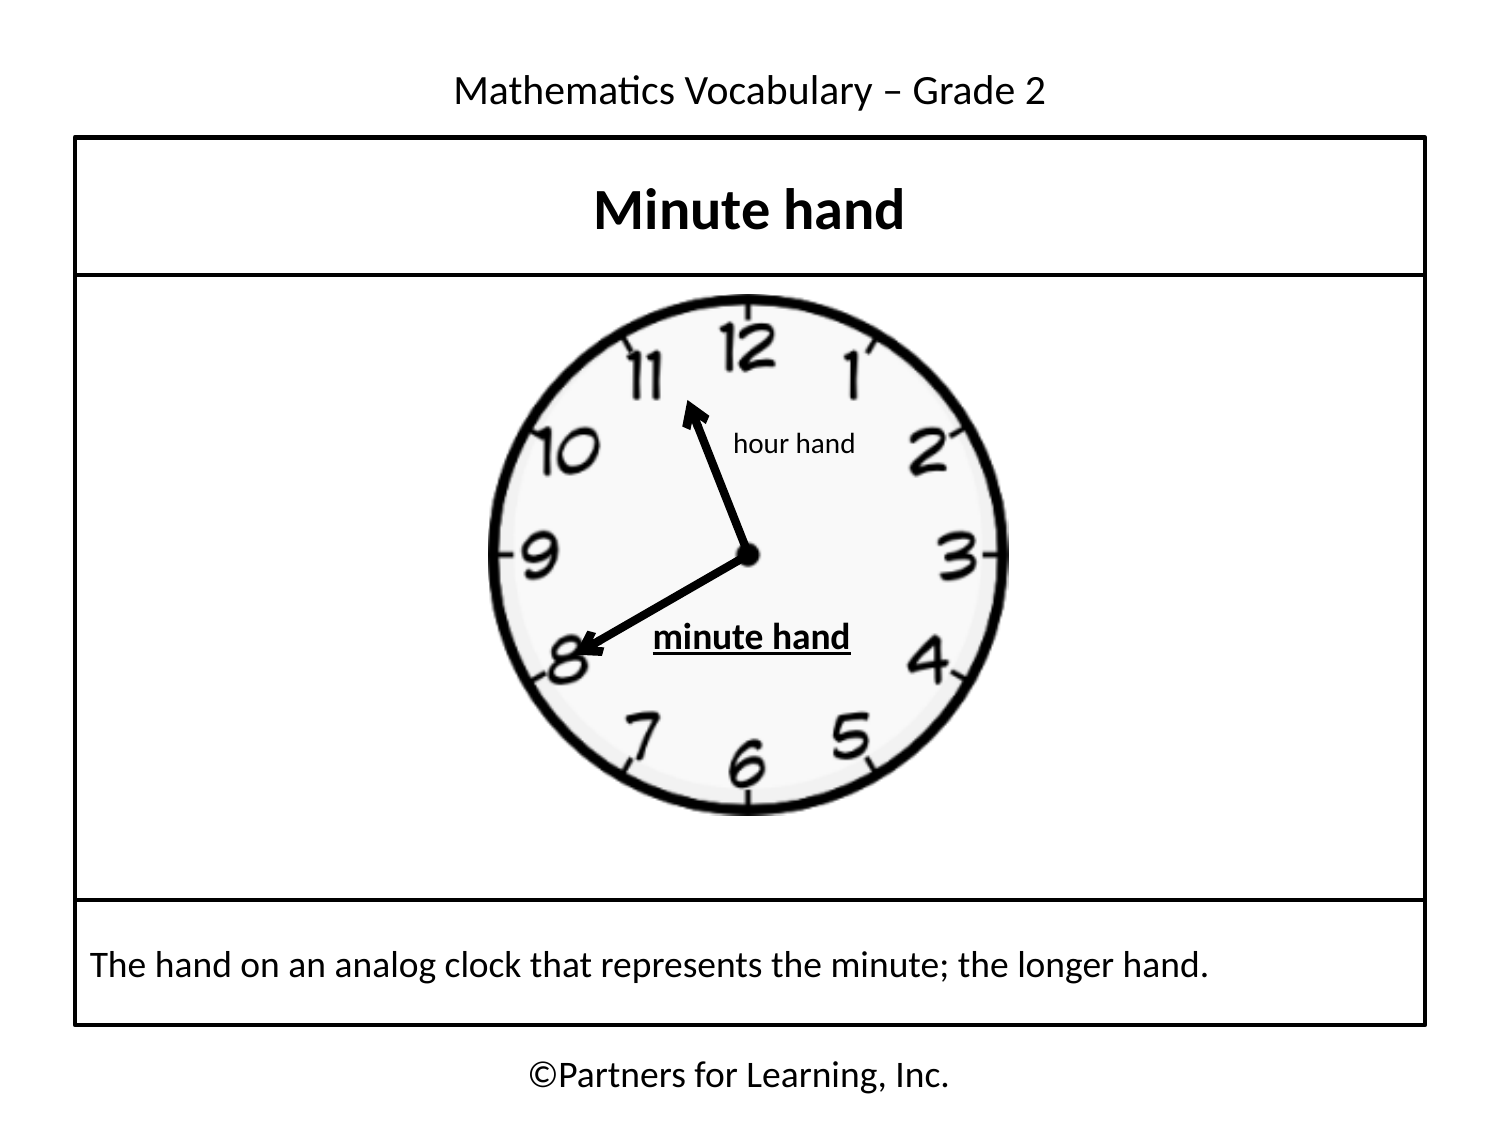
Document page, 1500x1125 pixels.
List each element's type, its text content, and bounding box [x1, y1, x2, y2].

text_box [487, 293, 1010, 816]
list Minute hand [75, 137, 1425, 275]
footer ©Partners for Learning, Inc. [512, 1042, 988, 1103]
list The hand on an analog clock that represents the minute; the longer hand. [75, 900, 1425, 1025]
